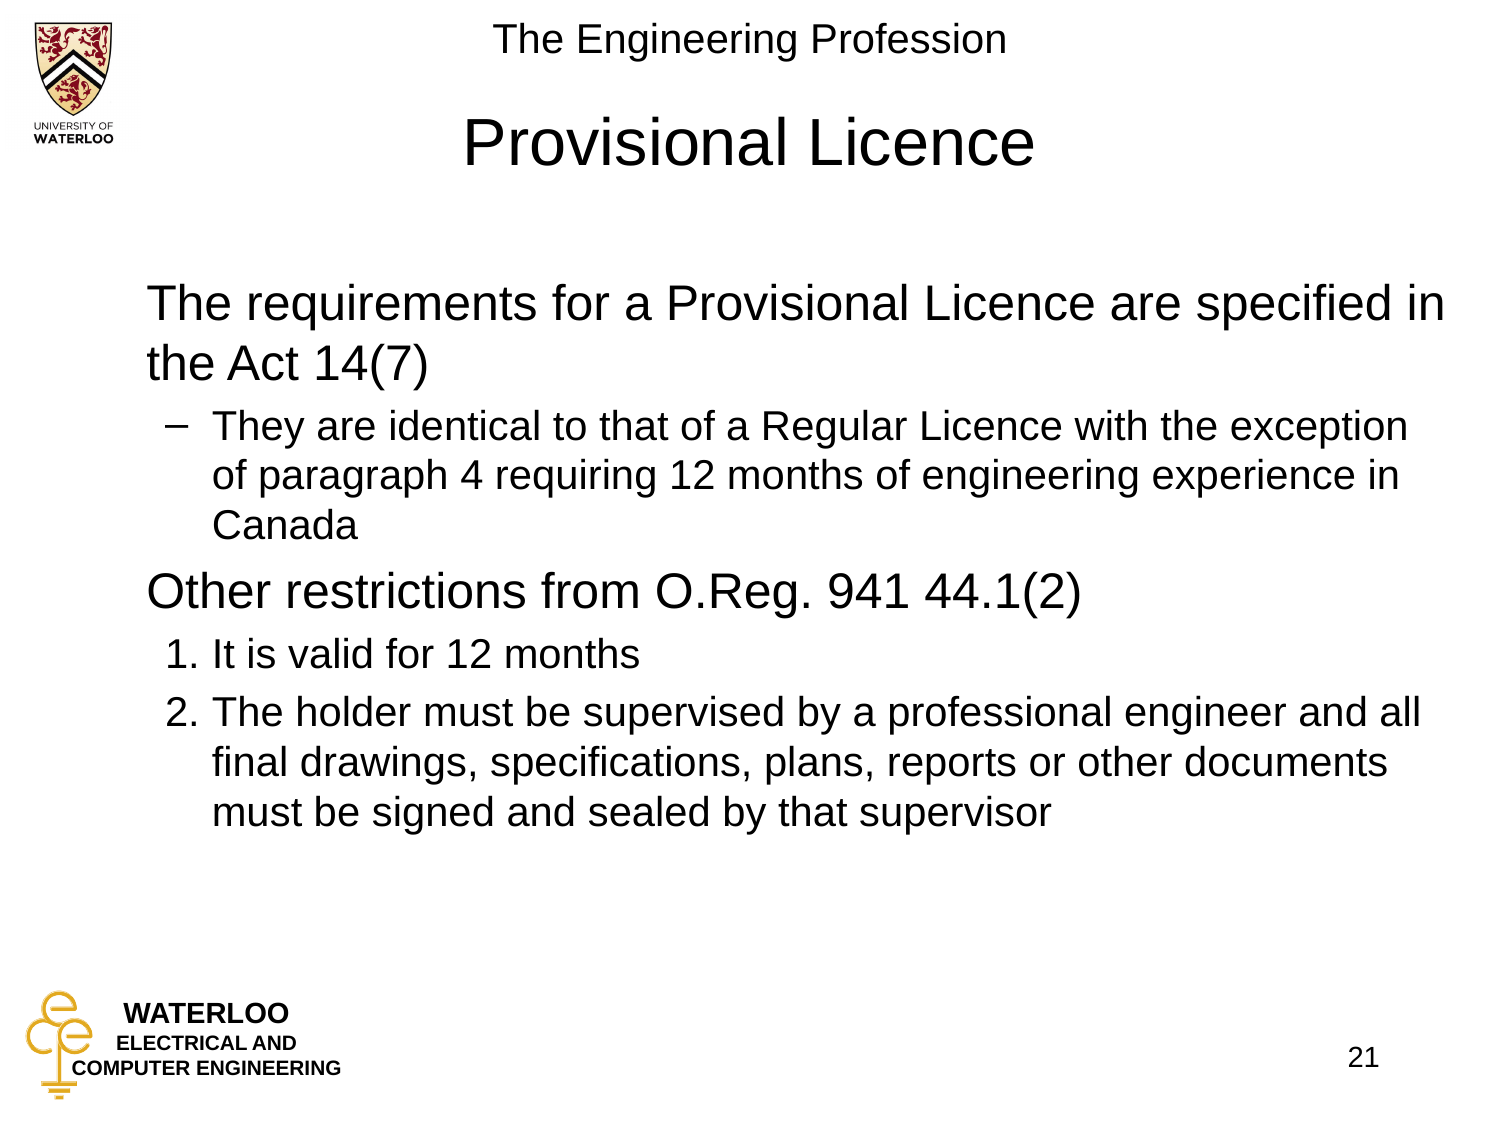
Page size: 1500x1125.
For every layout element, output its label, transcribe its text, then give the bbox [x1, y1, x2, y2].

picture [21, 986, 97, 1104]
title Provisional Licence [74, 44, 1426, 233]
picture [5, 14, 141, 152]
list The requirements for a Provisional Licence are specified in the Act 14(7) They are identical to that of a Regular Licence with the exception of paragraph 4 requiring 12 months of engineering experience in Canada Other restrictions from O.Reg. 941 44.1(2) 1. It is valid for 12 months 2. The holder must be supervised by a professional engineer and all final drawings, specifications, plans, reports or other documents must be signed and sealed by that supervisor [74, 262, 1468, 932]
